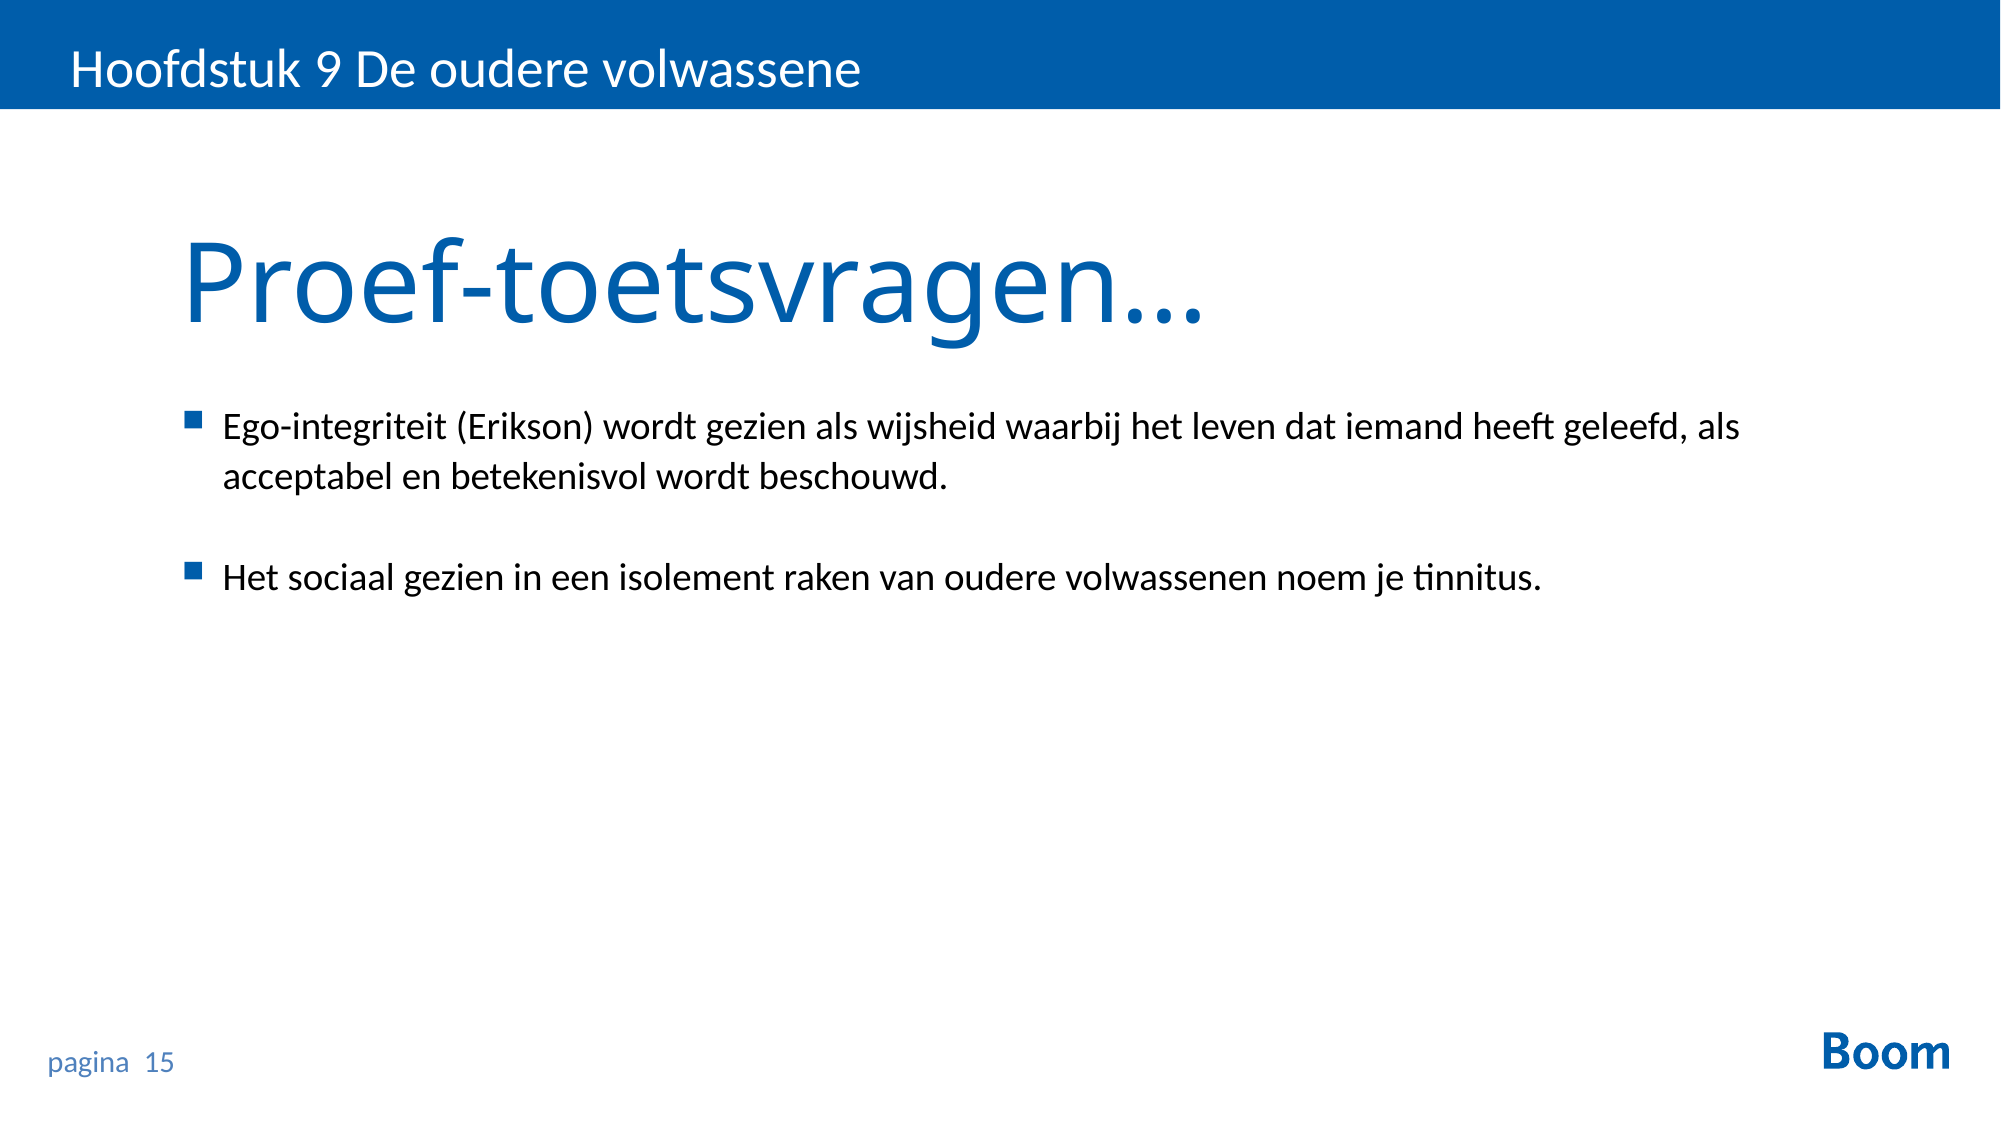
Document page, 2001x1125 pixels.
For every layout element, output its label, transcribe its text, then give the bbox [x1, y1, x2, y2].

list Ego-integriteit (Erikson) wordt gezien als wijsheid waarbij het leven dat iemand heeft geleefd, als acceptabel en betekenisvol wordt beschouwd. Het sociaal gezien in een isolement raken van oudere volwassenen noem je tinnitus. [181, 397, 1883, 972]
list Proef-toetsvragen… [180, 200, 1882, 327]
list Hoofdstuk 9 De oudere volwassene [70, 26, 941, 106]
